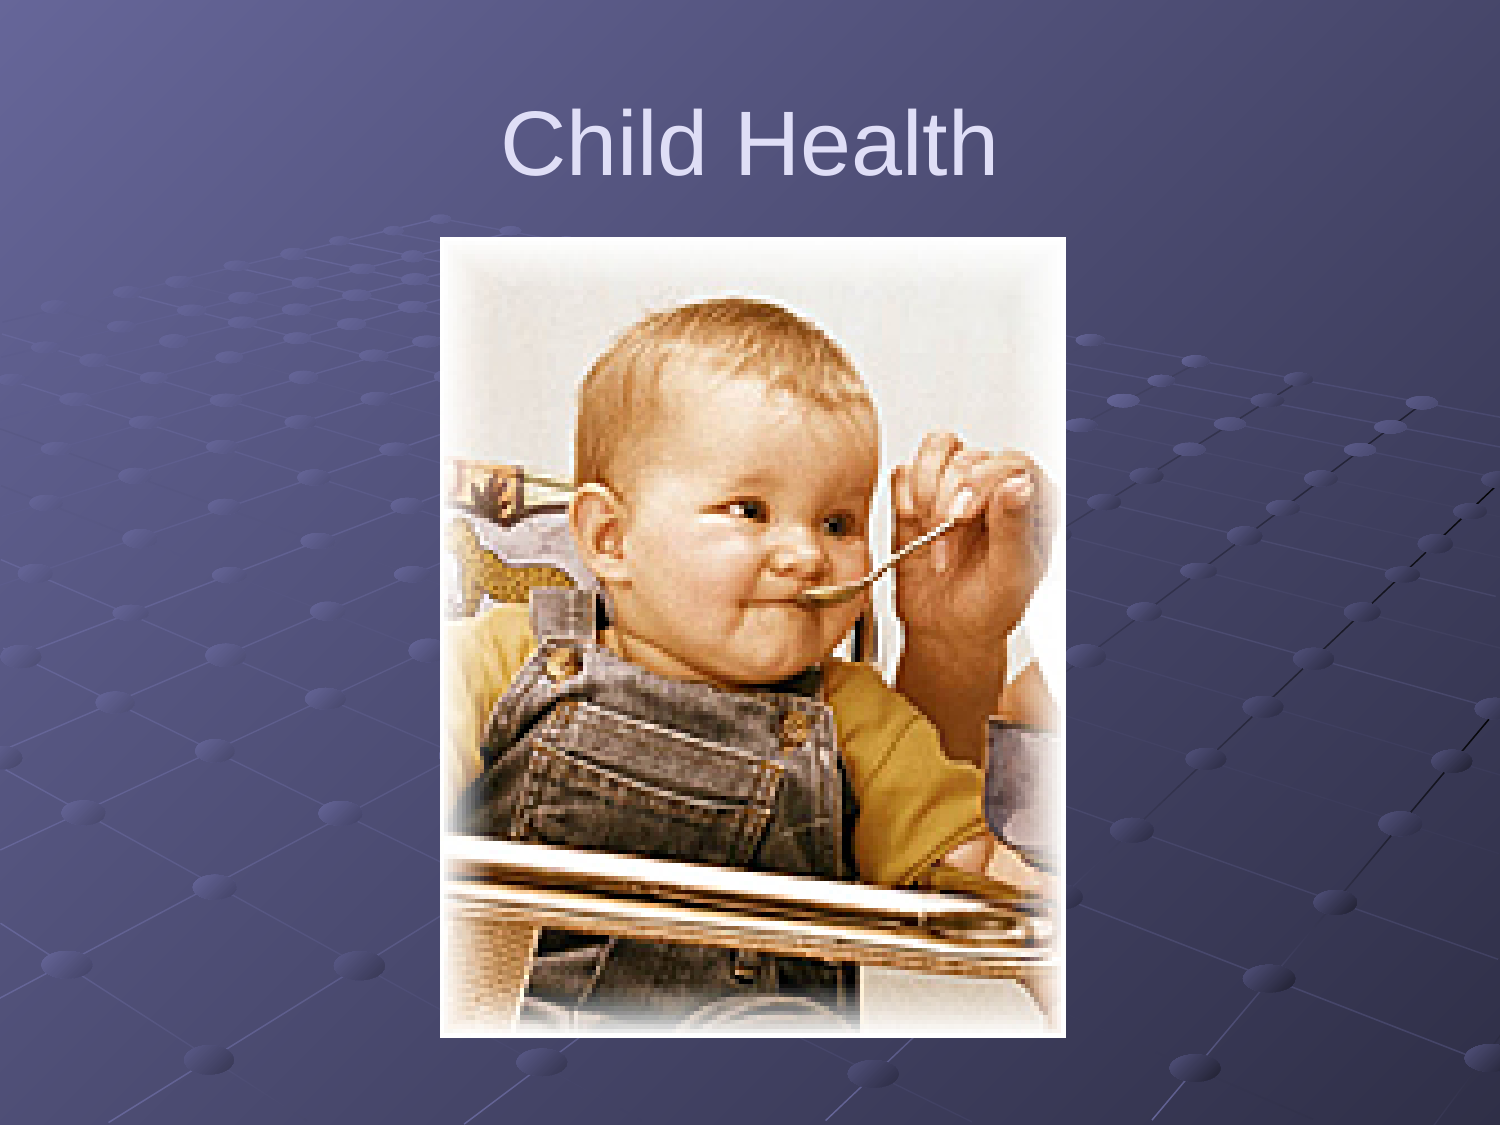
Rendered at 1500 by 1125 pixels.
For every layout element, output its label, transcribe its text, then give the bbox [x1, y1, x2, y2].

title Child Health [74, 44, 1426, 233]
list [439, 237, 1067, 1038]
